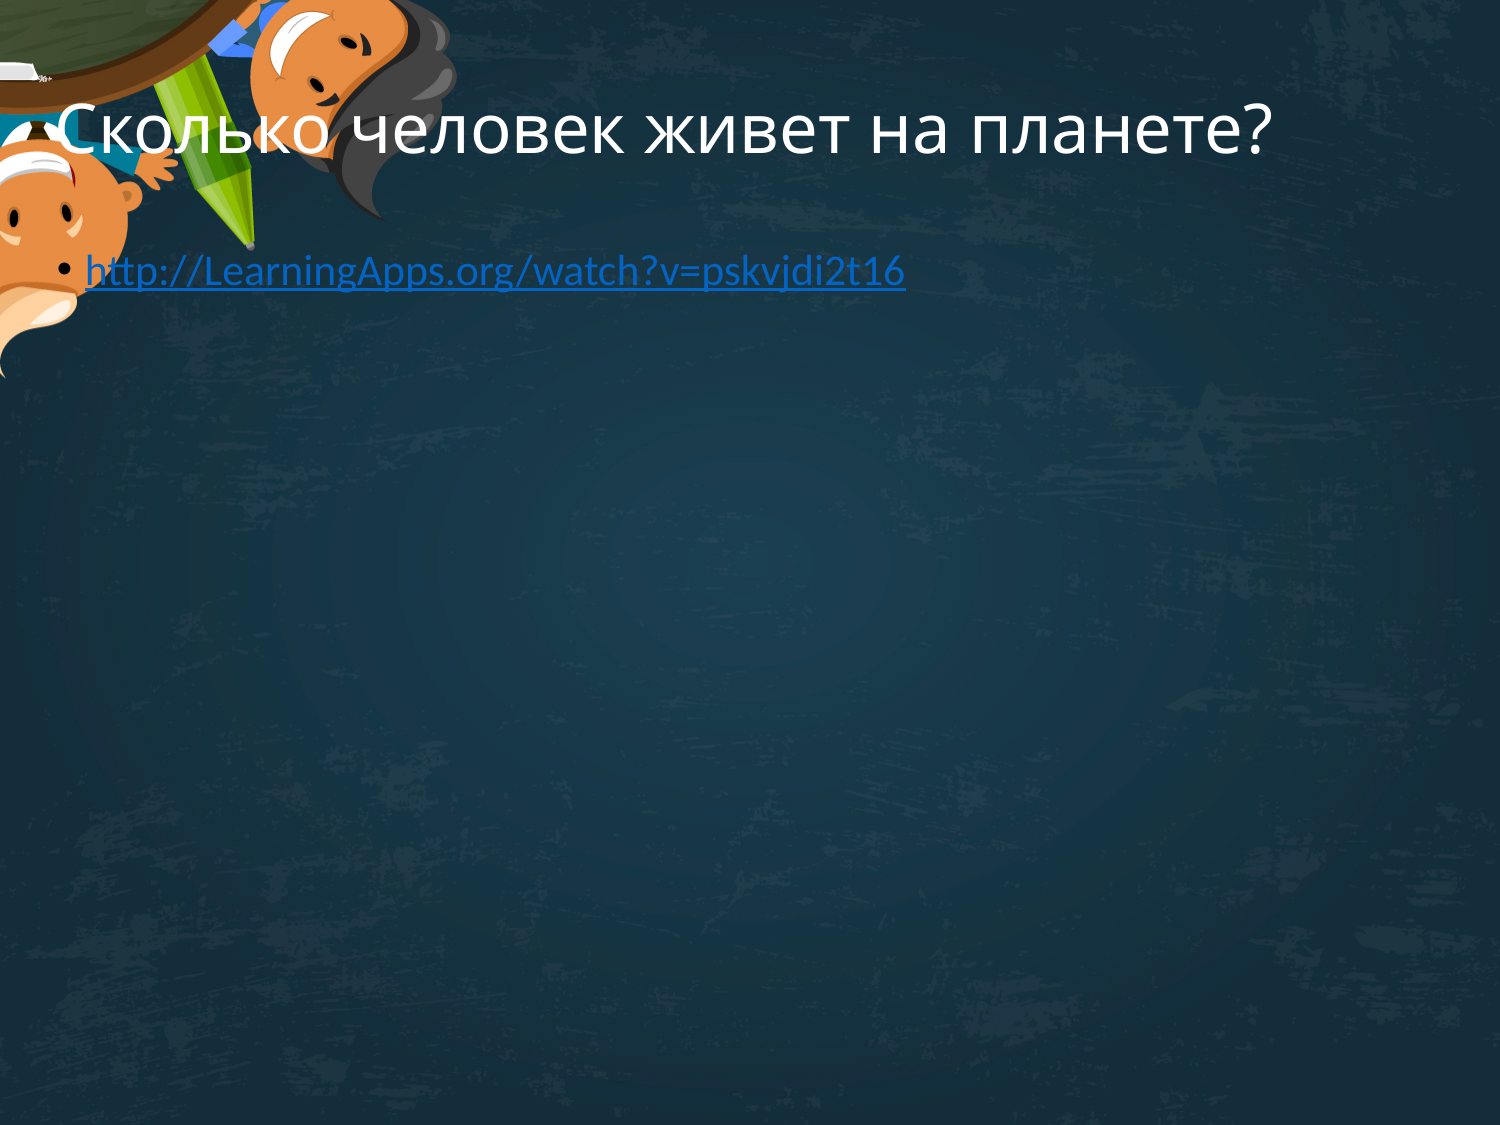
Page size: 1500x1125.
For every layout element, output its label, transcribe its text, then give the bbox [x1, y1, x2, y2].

picture [0, 0, 1500, 1125]
title Сколько человек живет на планете? [39, 39, 1459, 225]
list http://LearningApps.org/watch?v=pskvjdi2t16 [41, 240, 1461, 1009]
